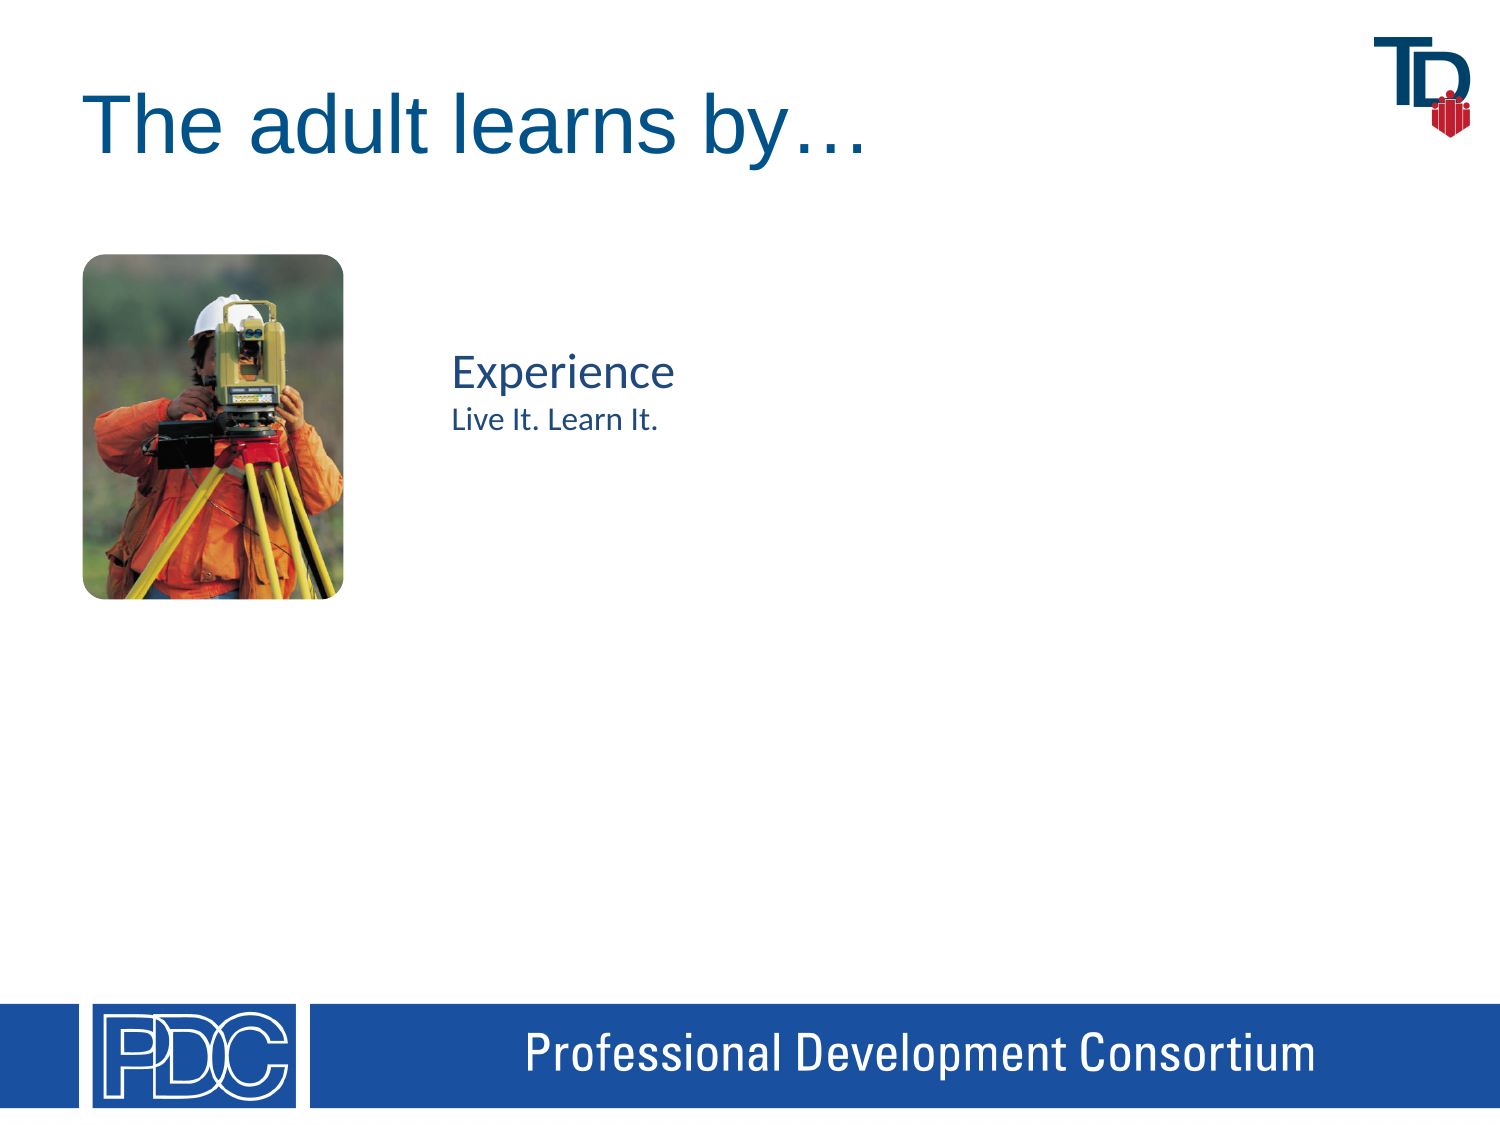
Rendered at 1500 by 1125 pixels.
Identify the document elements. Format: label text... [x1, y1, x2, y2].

list Experience Live It. Learn It. [436, 276, 788, 475]
picture [0, 0, 1500, 1125]
text_box The adult learns by… [66, 75, 1324, 166]
